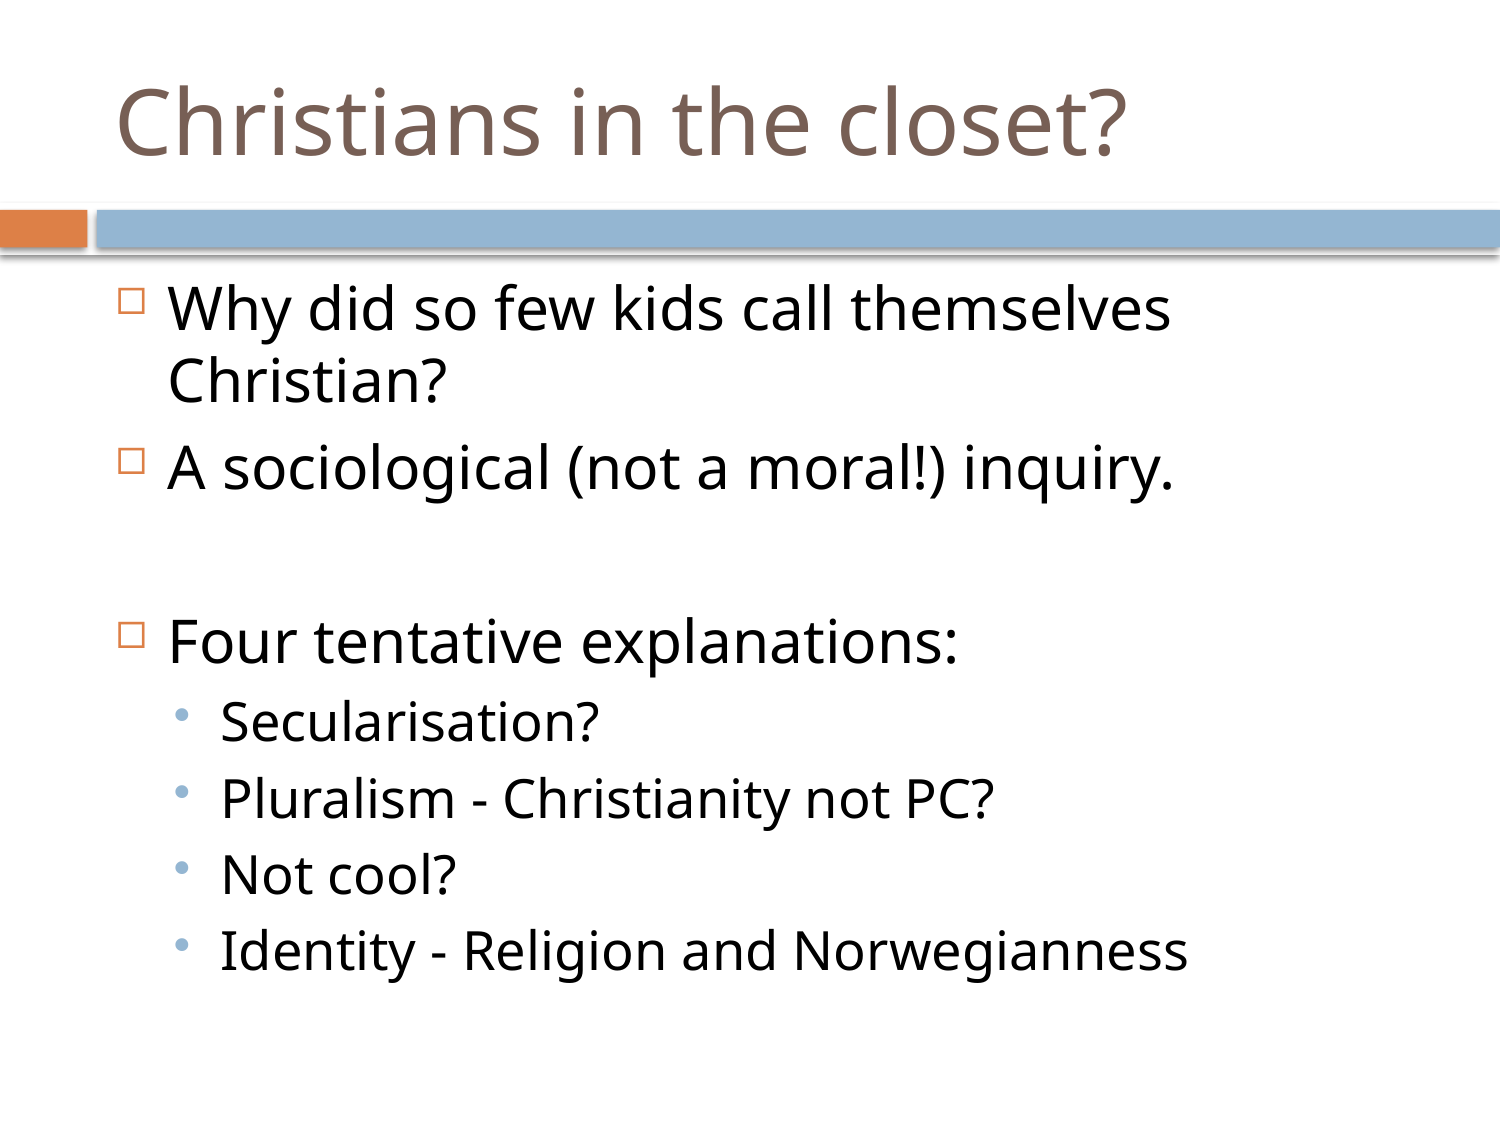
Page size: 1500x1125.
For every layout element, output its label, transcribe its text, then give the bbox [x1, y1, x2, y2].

title Christians in the closet? [99, 37, 1438, 201]
list Why did so few kids call themselves Christian? A sociological (not a moral!) inquiry. Four tentative explanations: Secularisation? Pluralism - Christianity not PC? Not cool? Identity - Religion and Norwegianness [100, 262, 1439, 1006]
